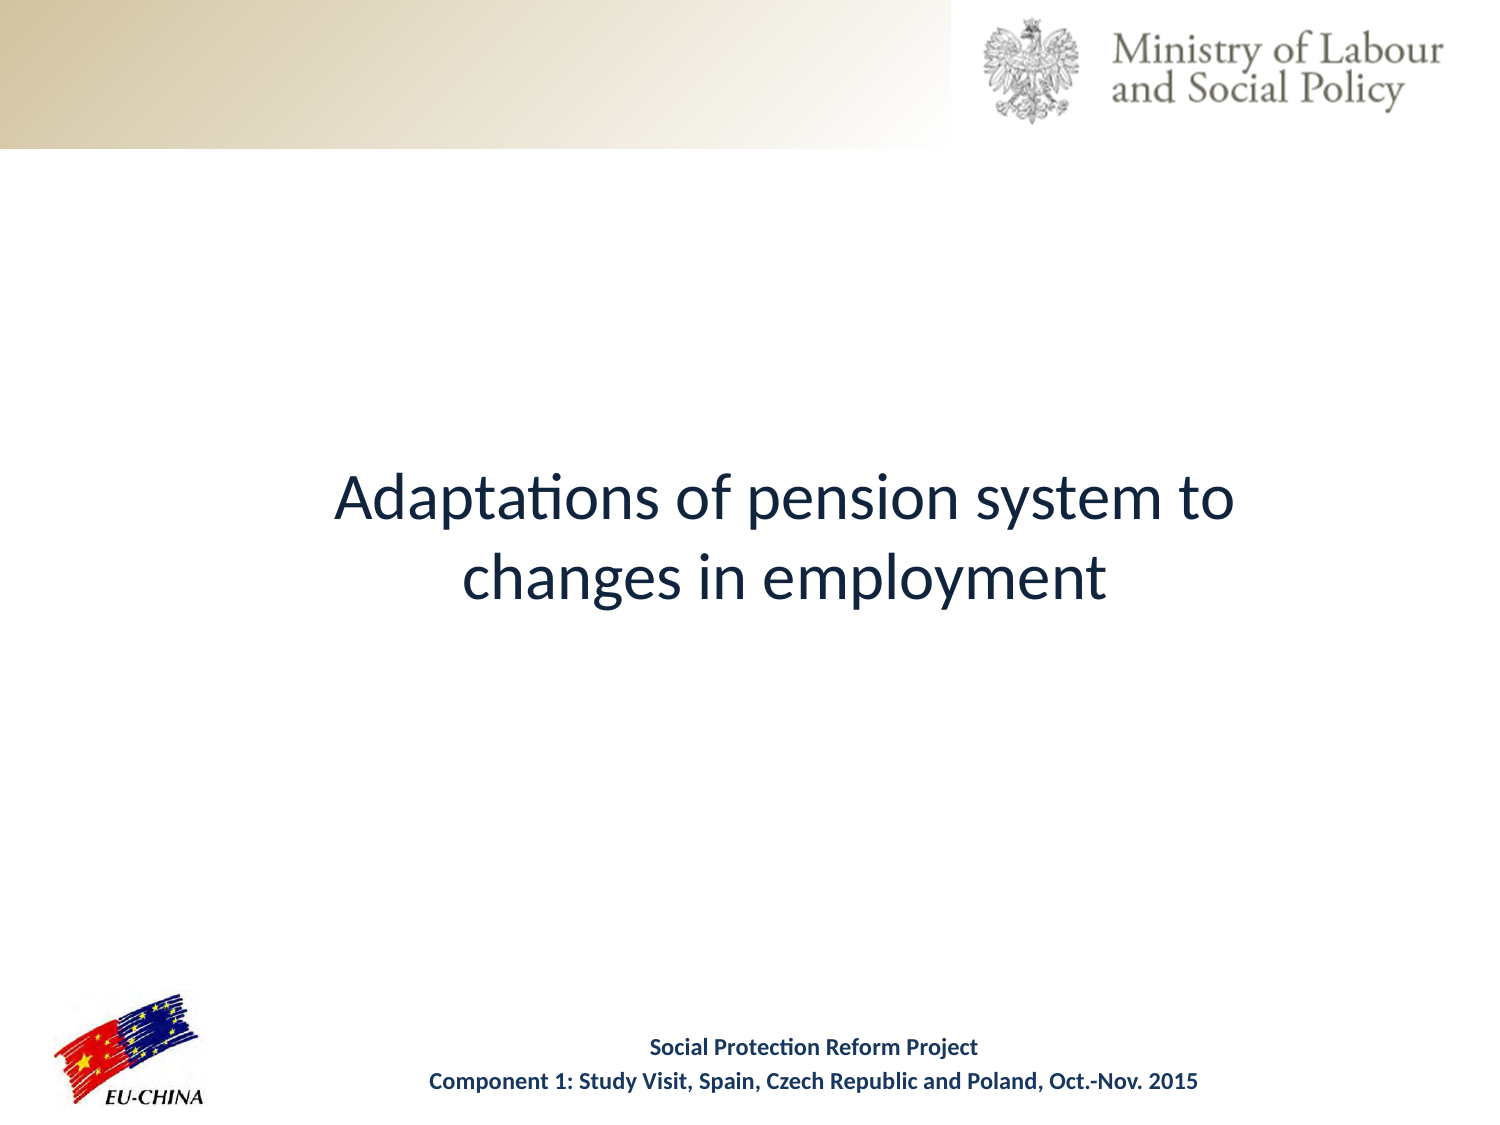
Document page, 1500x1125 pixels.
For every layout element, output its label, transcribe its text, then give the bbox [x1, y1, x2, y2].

picture [52, 990, 207, 1107]
subtitle Social Protection Reform Project Component 1: Study Visit, Spain, Czech Republic and Poland, Oct.-Nov. 2015 [289, 1023, 1340, 1103]
picture [968, 5, 1500, 138]
title Adaptations of pension system to changes in employment [301, 373, 1270, 693]
